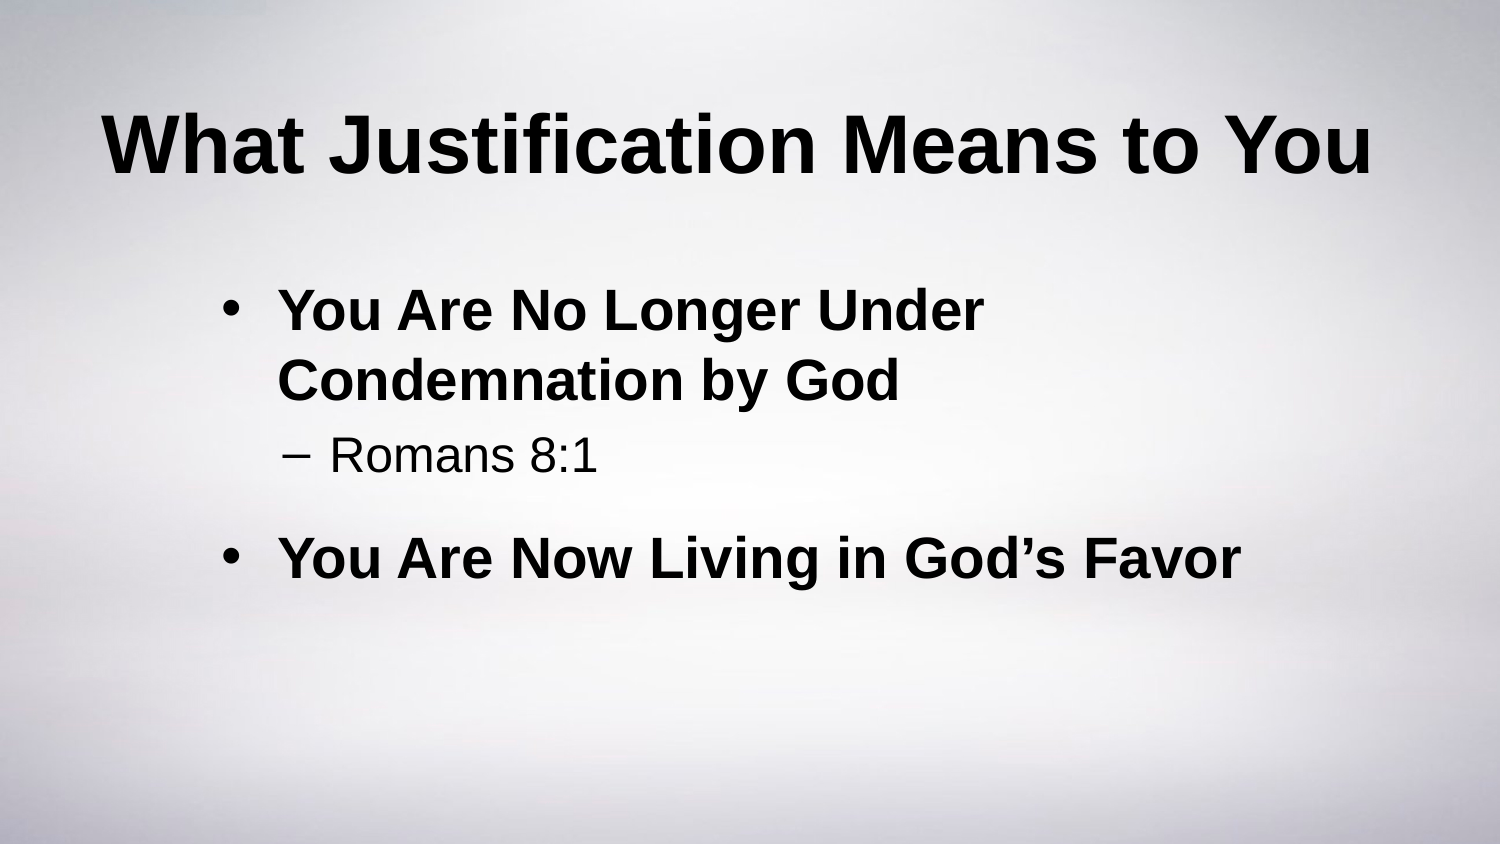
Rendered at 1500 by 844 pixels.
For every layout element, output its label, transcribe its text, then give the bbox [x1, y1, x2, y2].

title What Justification Means to You [75, 59, 1425, 235]
picture [0, 0, 1500, 844]
list You Are No Longer Under Condemnation by God Romans 8:1 You Are Now Living in God’s Favor [206, 265, 1294, 810]
